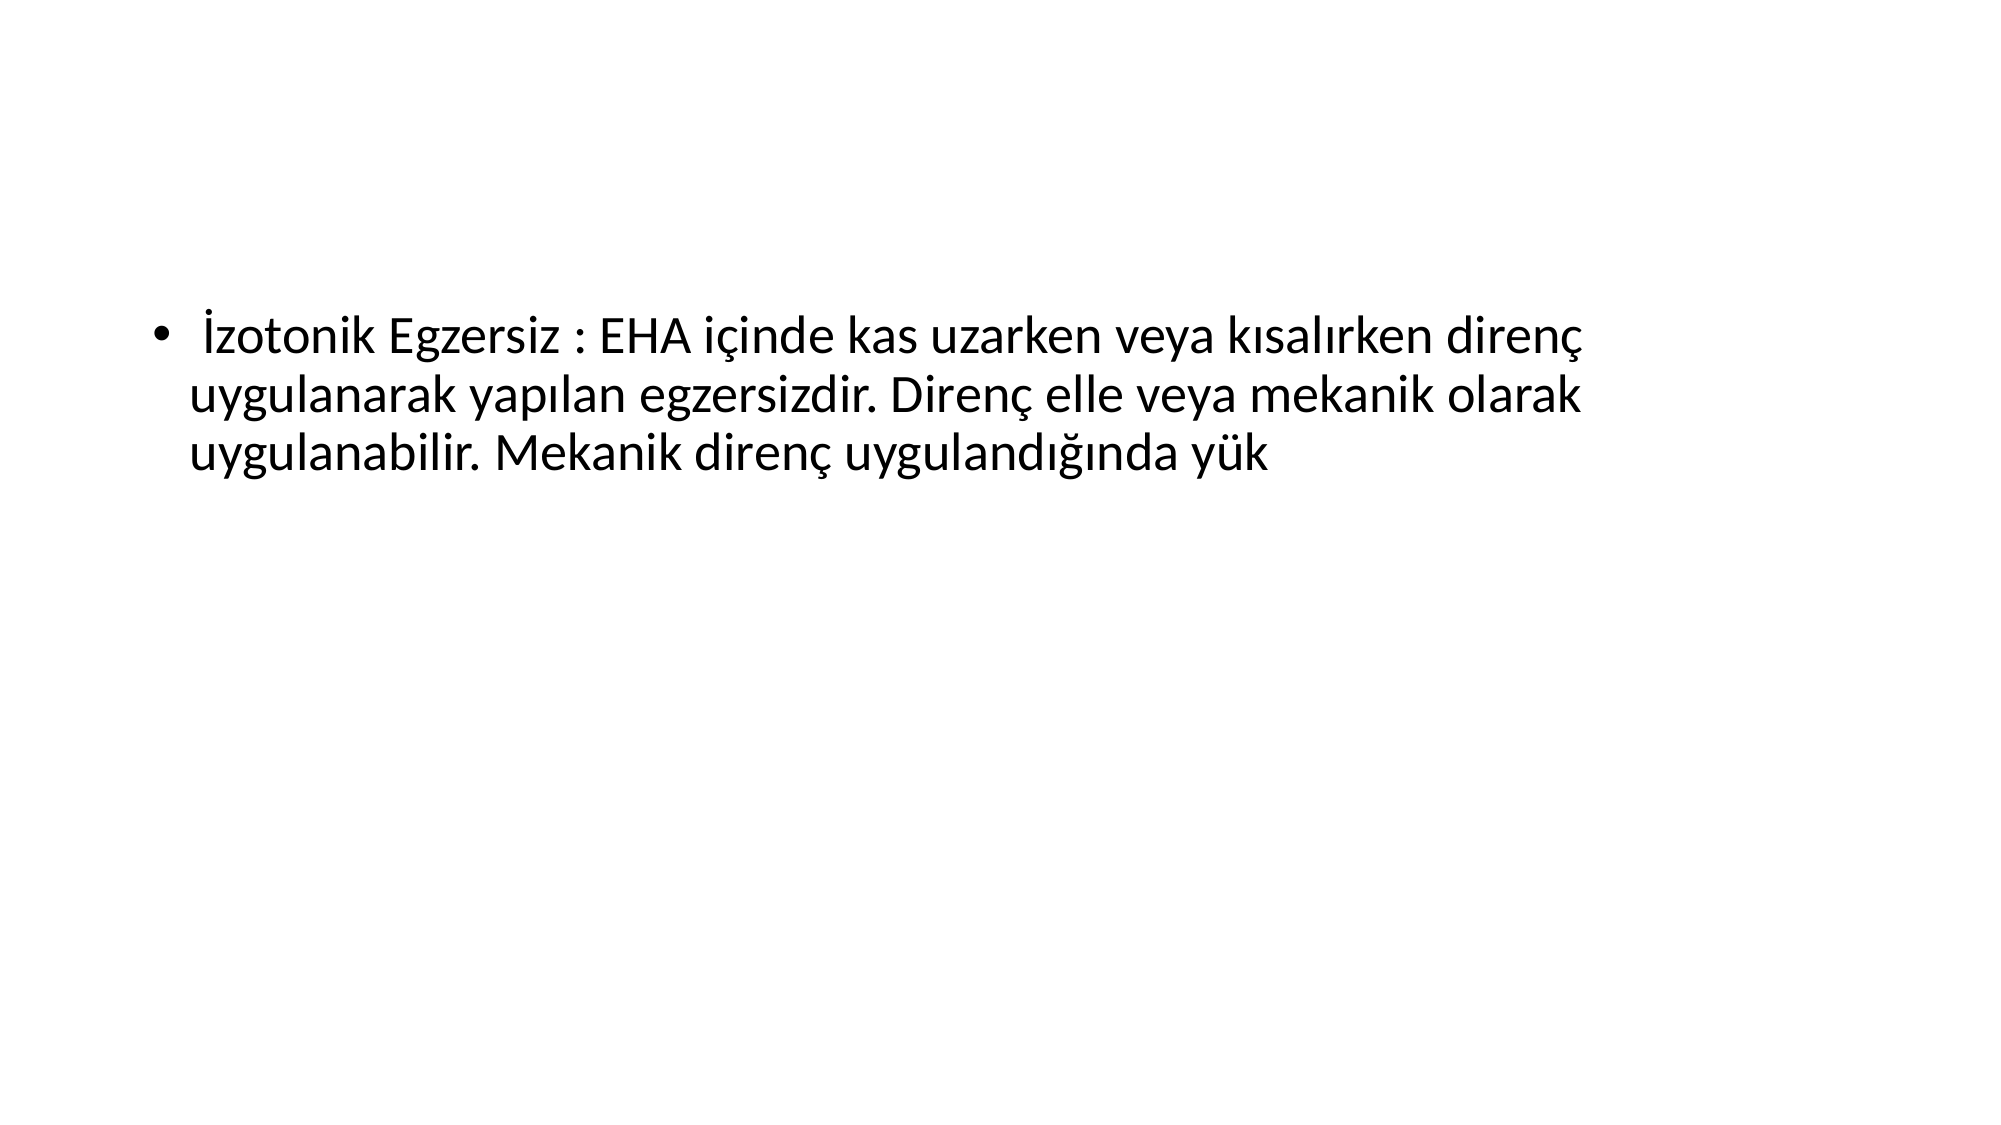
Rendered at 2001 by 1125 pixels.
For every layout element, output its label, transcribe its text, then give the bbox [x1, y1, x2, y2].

list İzotonik Egzersiz : EHA içinde kas uzarken veya kısalırken direnç uygulanarak yapılan egzersizdir. Direnç elle veya mekanik olarak uygulanabilir. Mekanik direnç uygulandığında yük [137, 299, 1863, 1014]
